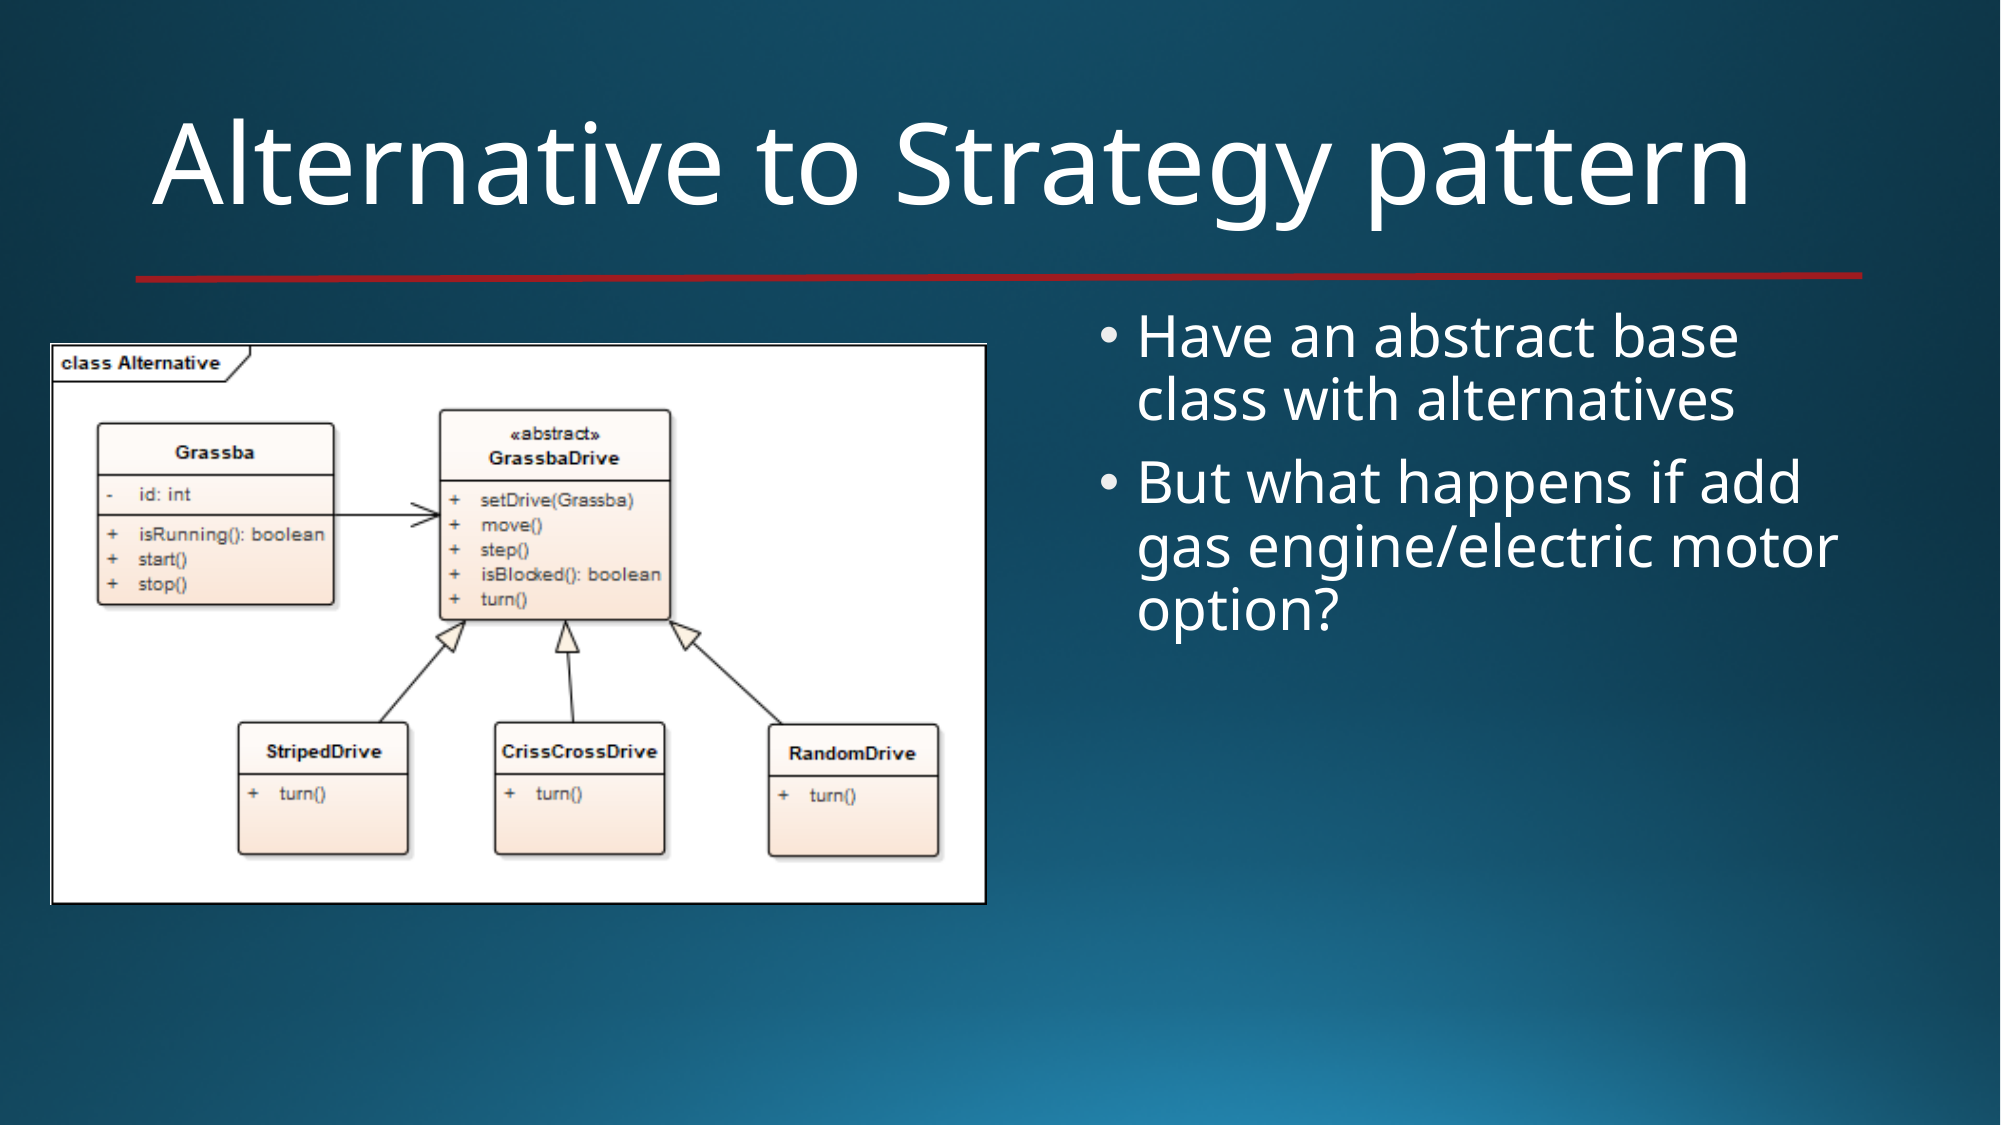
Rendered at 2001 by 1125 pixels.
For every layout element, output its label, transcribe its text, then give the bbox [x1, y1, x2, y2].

list Have an abstract base class with alternatives But what happens if add gas engine/electric motor option? [1083, 299, 1863, 1014]
picture [0, 0, 2001, 1125]
title Alternative to Strategy pattern [137, 59, 1863, 278]
